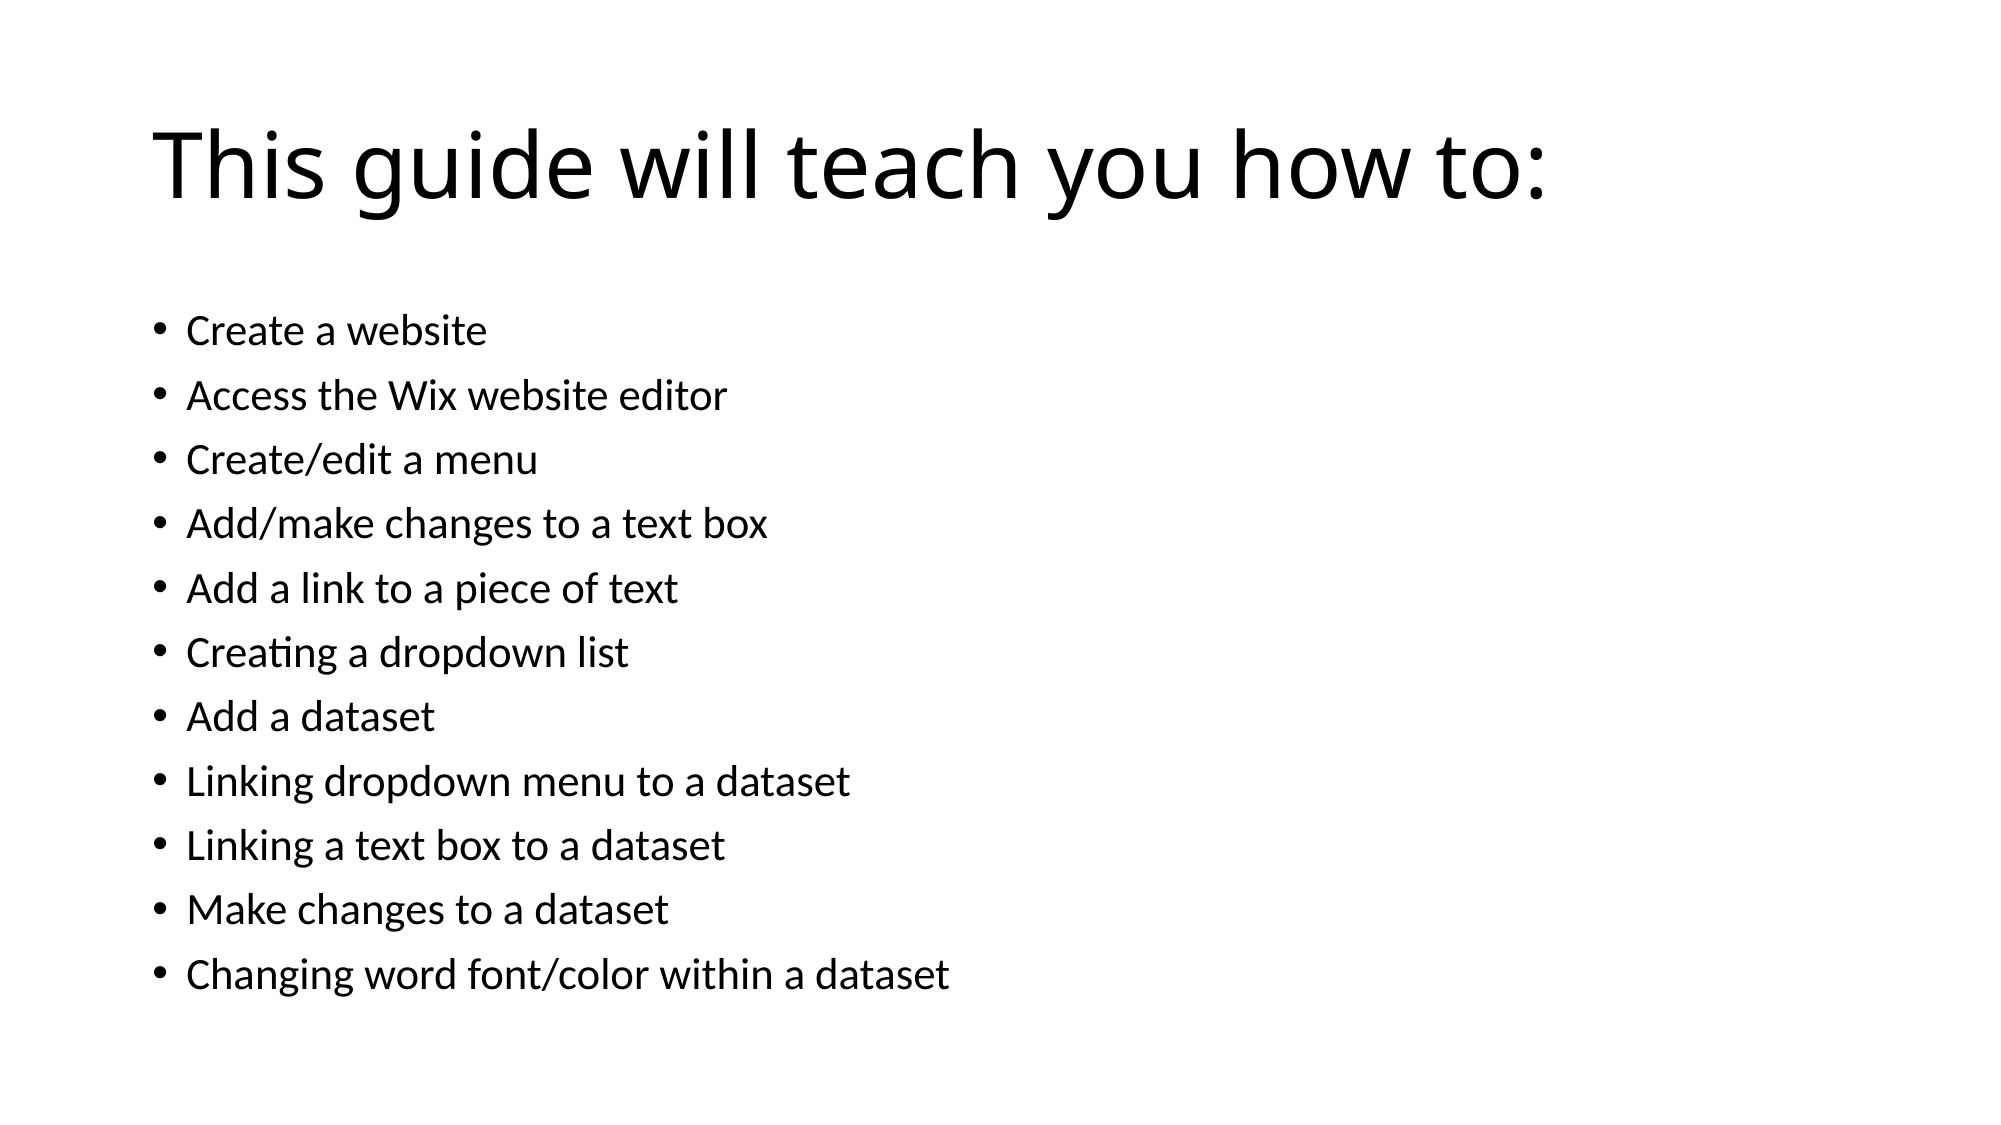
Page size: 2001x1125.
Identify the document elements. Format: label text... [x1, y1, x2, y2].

title This guide will teach you how to: [137, 59, 1863, 278]
list Create a website Access the Wix website editor Create/edit a menu Add/make changes to a text box Add a link to a piece of text Creating a dropdown list Add a dataset Linking dropdown menu to a dataset Linking a text box to a dataset Make changes to a dataset Changing word font/color within a dataset [137, 299, 1863, 1014]
